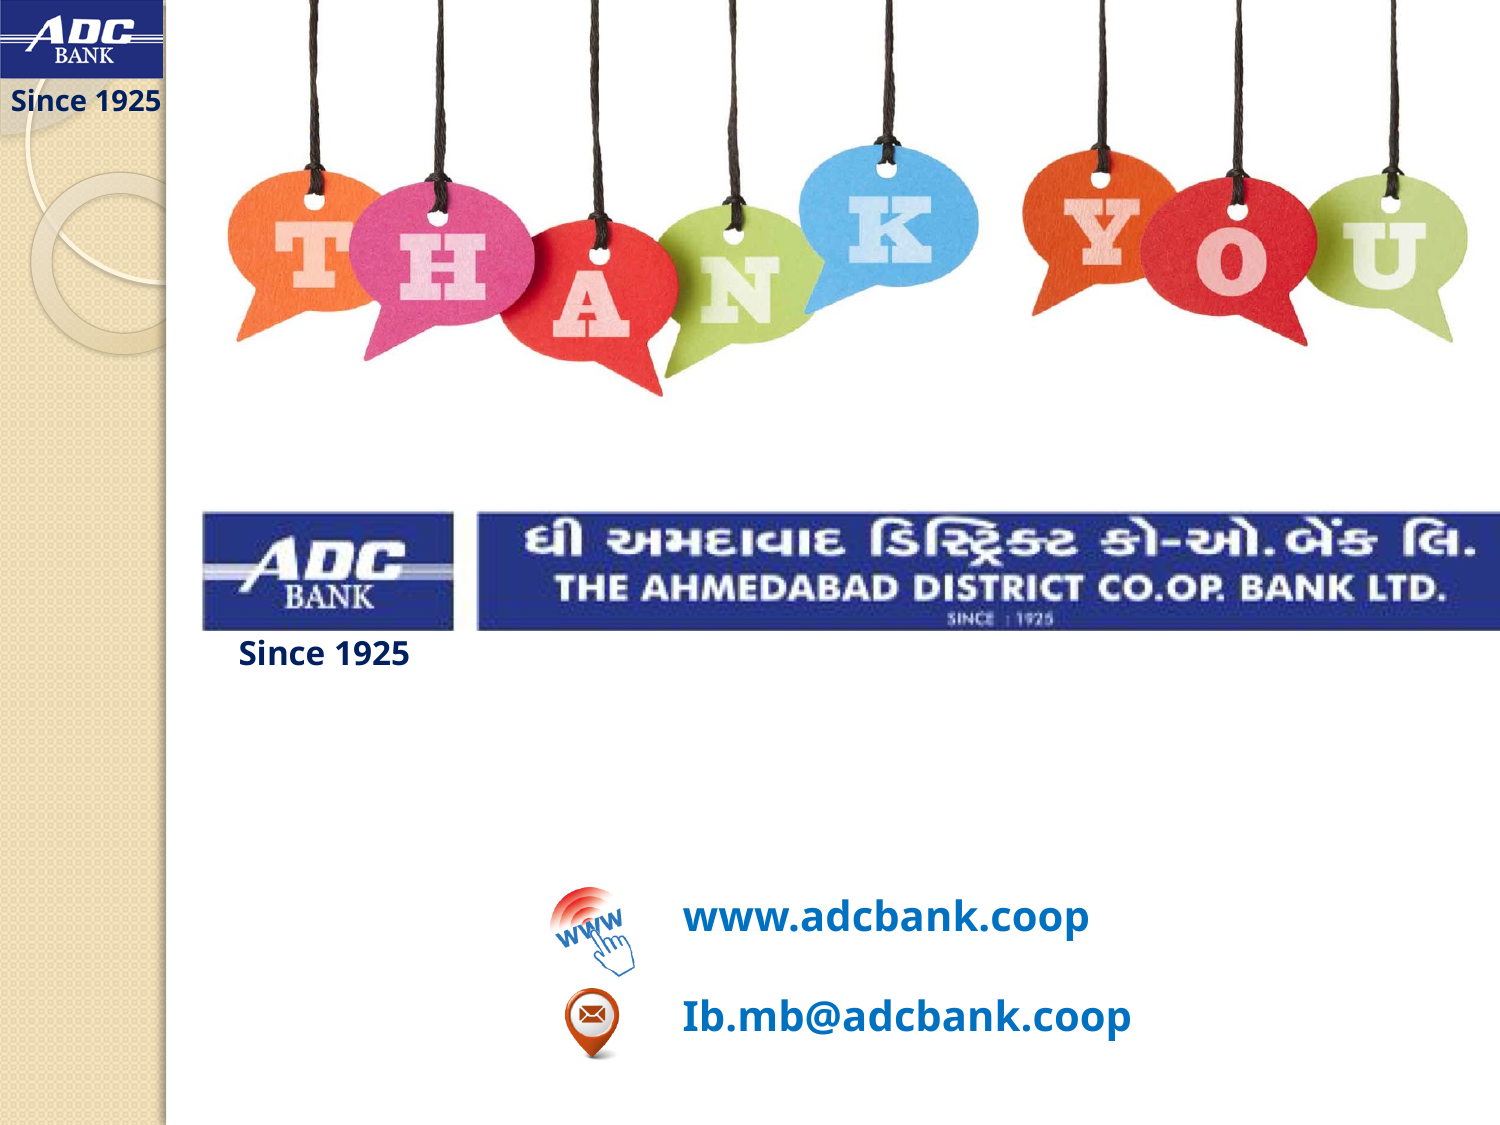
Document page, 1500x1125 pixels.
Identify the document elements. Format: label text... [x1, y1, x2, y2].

picture [550, 887, 636, 977]
text_box Since 1925 [223, 624, 426, 680]
picture [564, 987, 622, 1063]
text_box www.adcbank.coop Ib.mb@adcbank.coop [917, 882, 1463, 1098]
text_box Since 1925 [0, 74, 177, 125]
picture [187, 0, 1500, 1125]
picture [0, 0, 163, 79]
text_box www.adcbank.coop Ib.mb@adcbank.coop [667, 882, 782, 1098]
